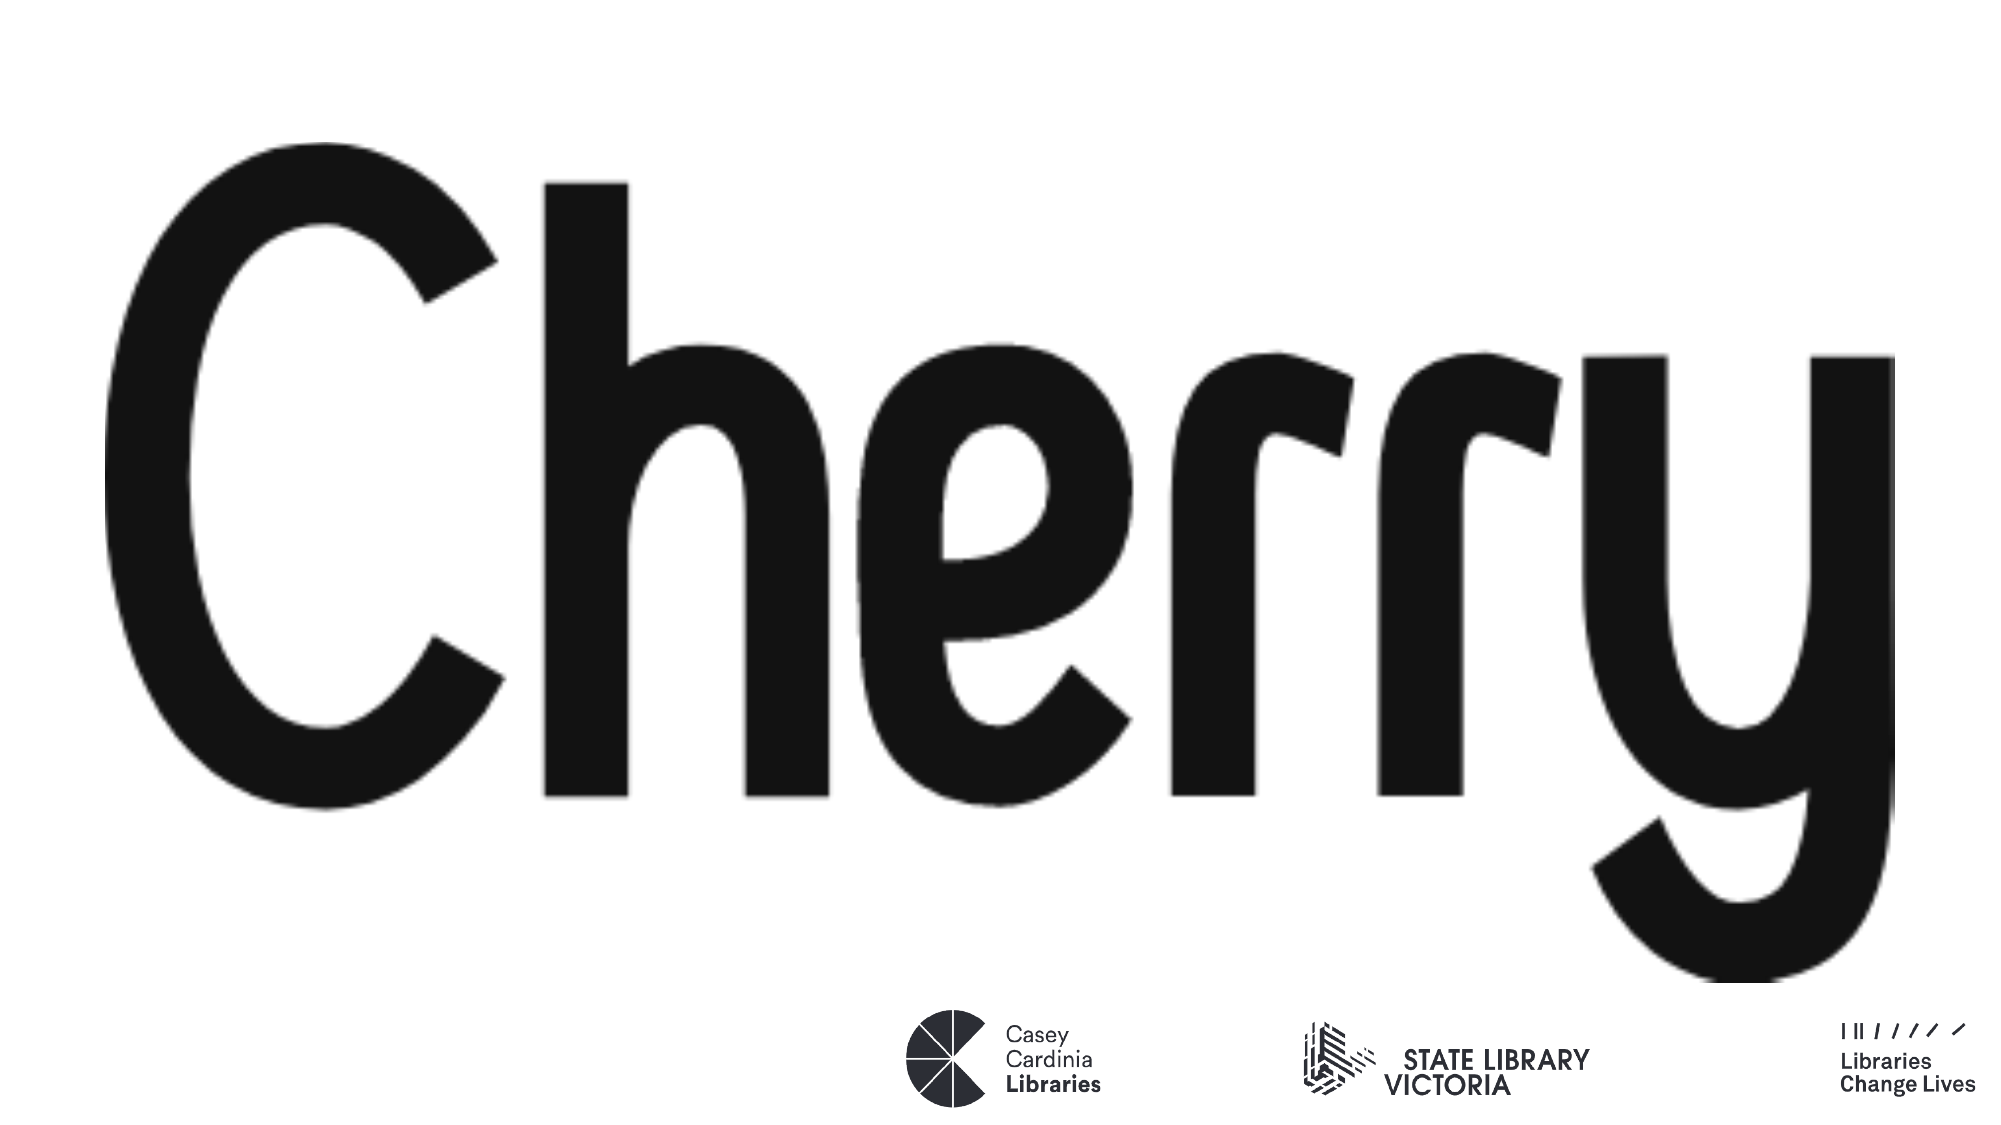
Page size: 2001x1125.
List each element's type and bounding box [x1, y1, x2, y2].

picture [105, 142, 1895, 983]
picture [895, 993, 2000, 1118]
